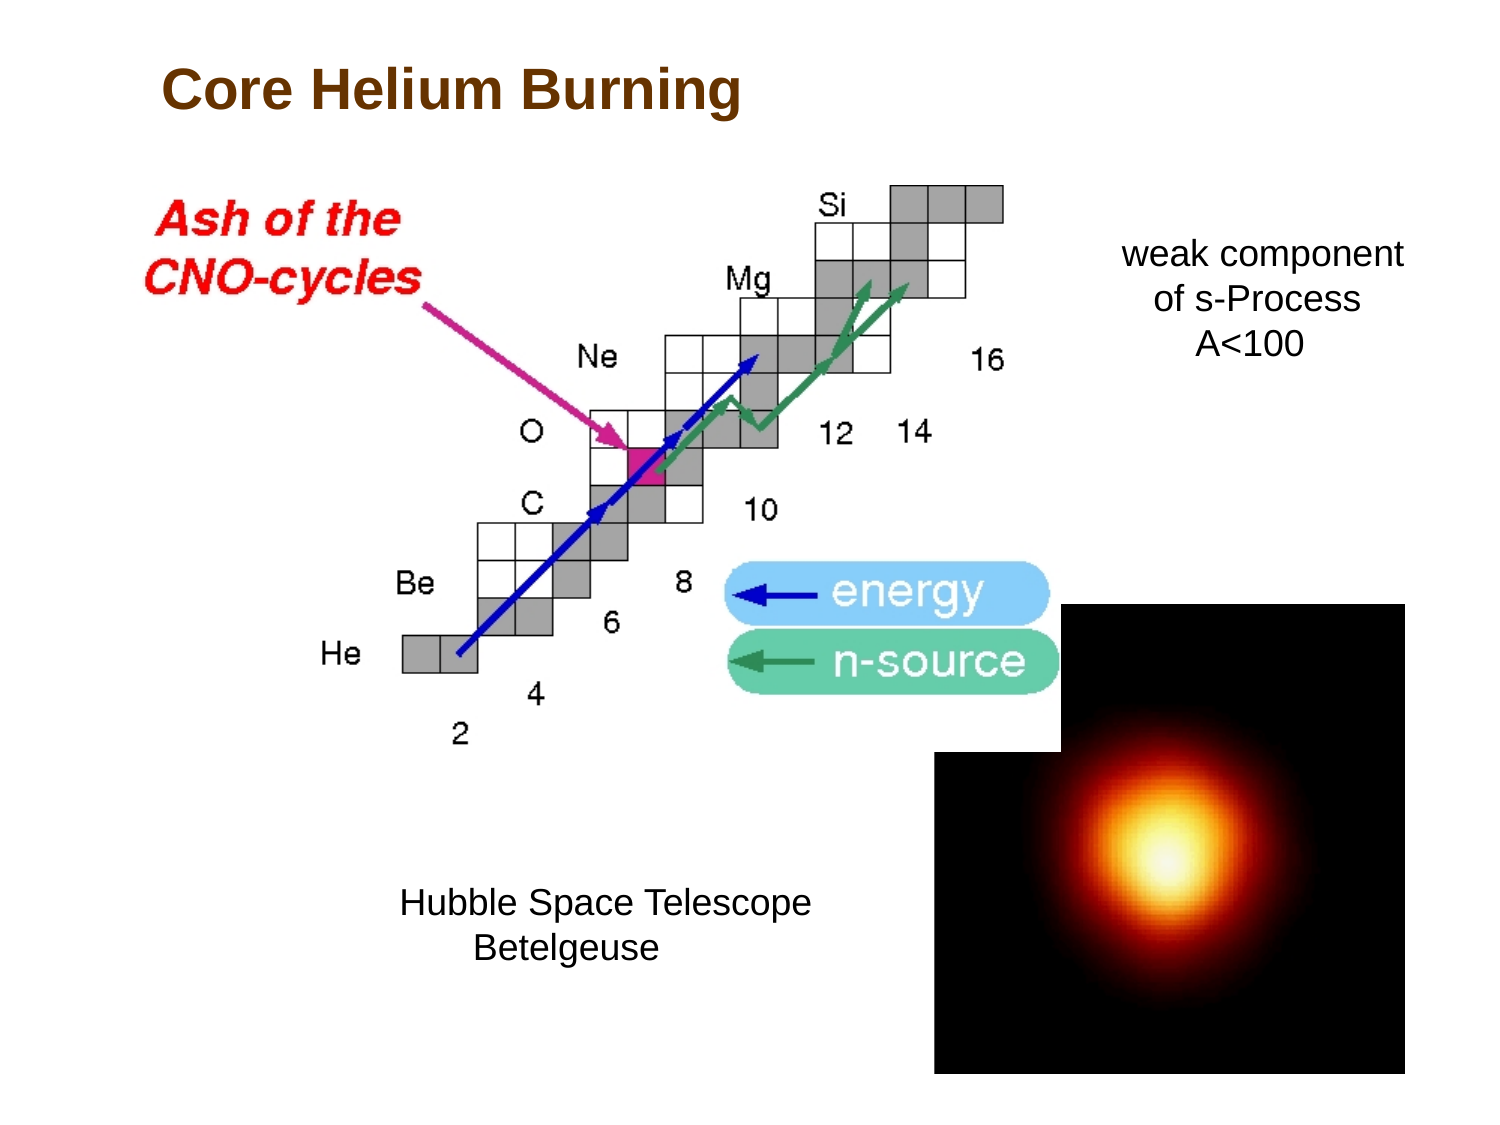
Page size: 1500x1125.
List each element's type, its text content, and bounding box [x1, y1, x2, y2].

text_box Core Helium Burning [146, 43, 759, 129]
text_box weak component of s-Process A<100 [1107, 221, 1420, 372]
picture [129, 184, 1405, 1074]
text_box Hubble Space Telescope Betelgeuse [384, 870, 828, 975]
